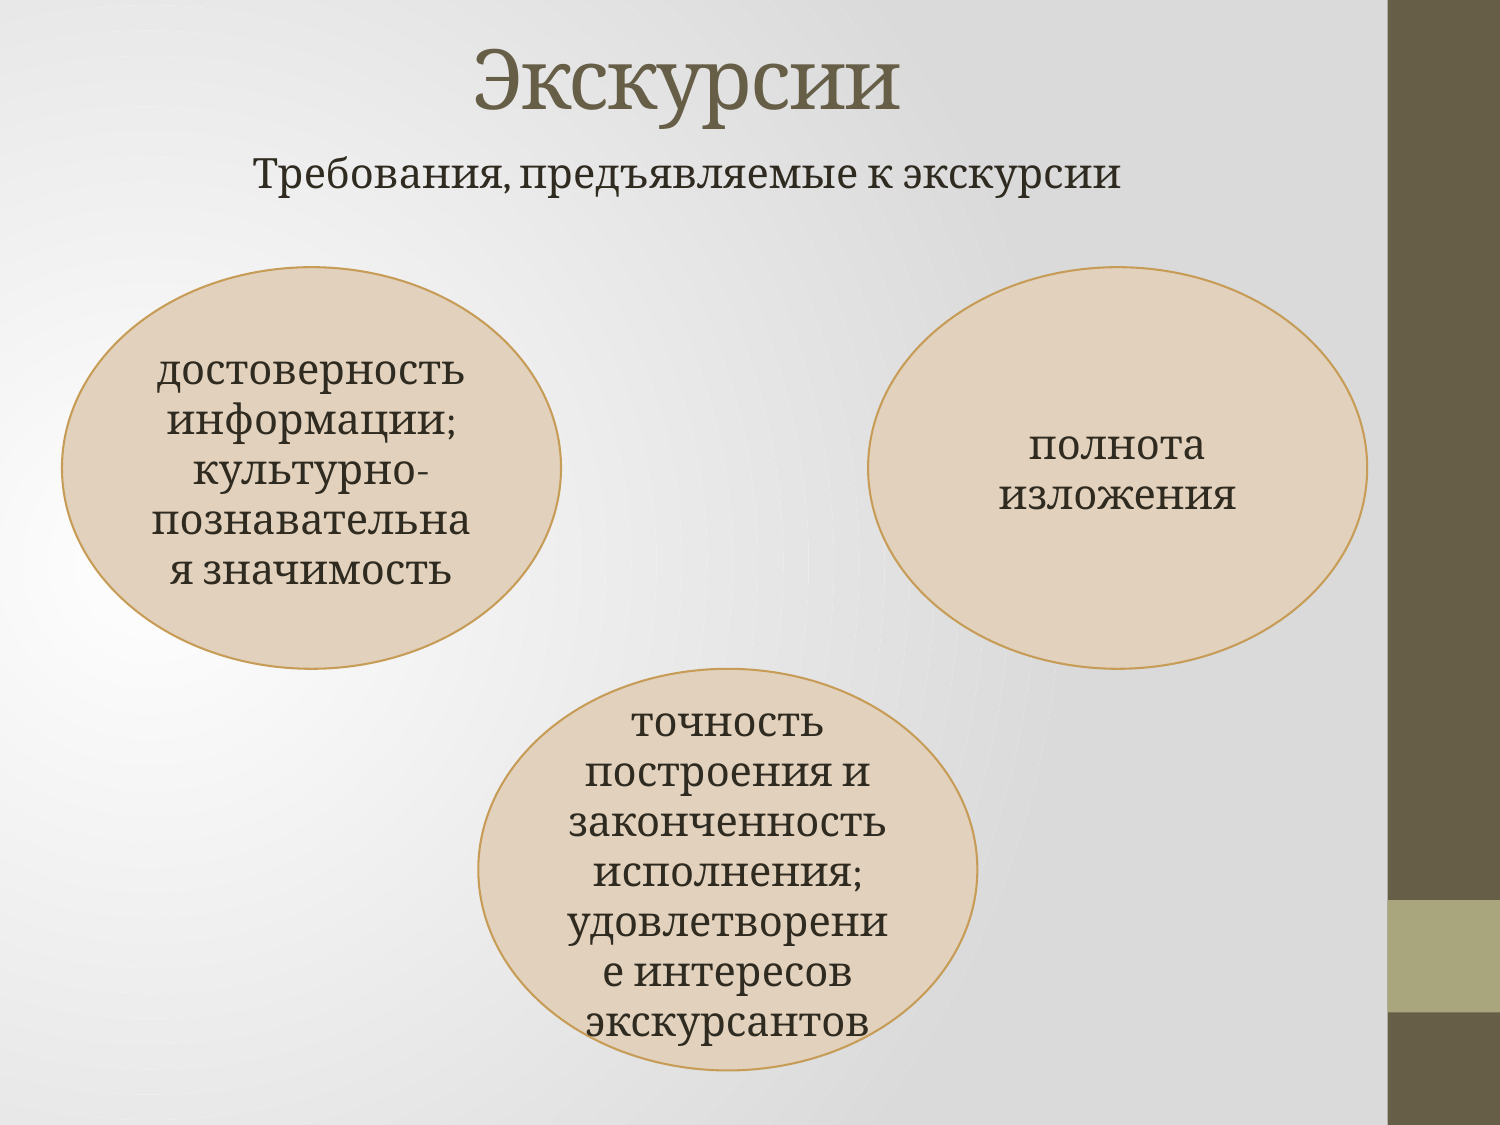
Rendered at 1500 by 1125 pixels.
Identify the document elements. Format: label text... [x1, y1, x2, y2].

text_box Требования, предъявляемые к экскурсии [237, 139, 1137, 204]
text_box полнота изложения [867, 266, 1369, 670]
text_box Экскурсии [61, 19, 1312, 157]
text_box достоверность информации; культурно-познавательная значимость [60, 266, 563, 670]
text_box точность построения и законченность исполнения; удовлетворение интересов экскурсантов [477, 667, 979, 1072]
